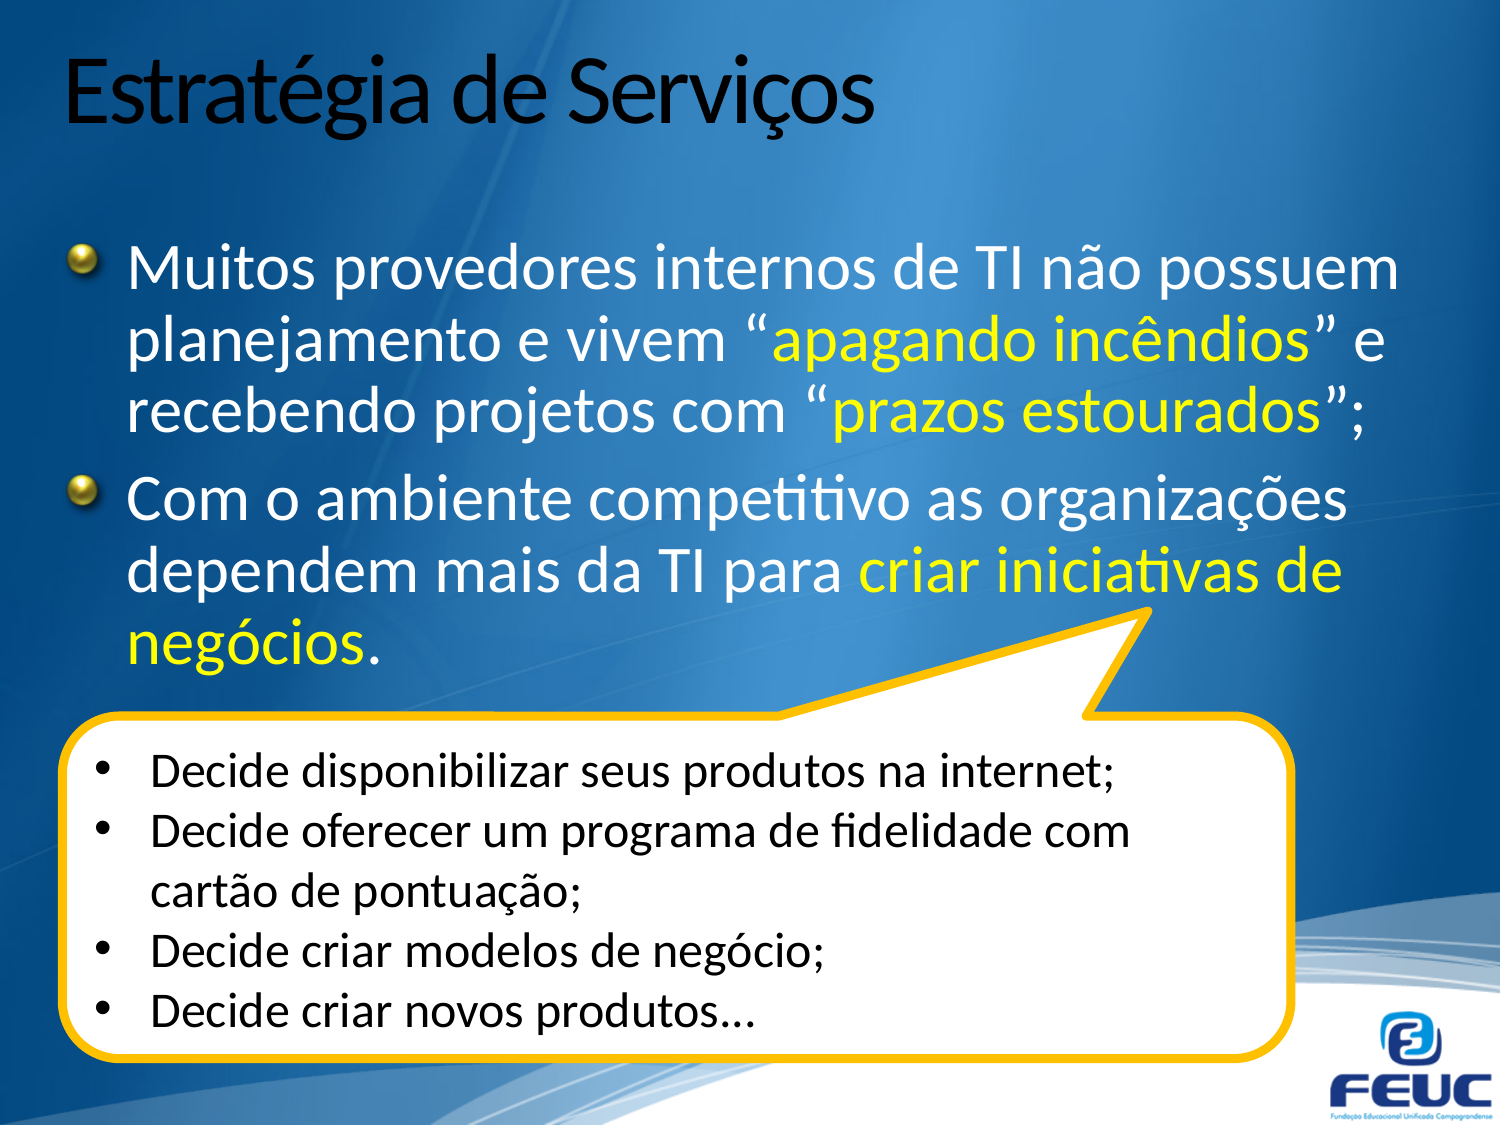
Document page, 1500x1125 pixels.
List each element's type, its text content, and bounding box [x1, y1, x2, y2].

list Muitos provedores internos de TI não possuem planejamento e vivem “apagando incêndios” e recebendo projetos com “prazos estourados”; Com o ambiente competitivo as organizações dependem mais da TI para criar iniciativas de negócios. [62, 231, 1438, 685]
title Estratégia de Serviços [62, 37, 1438, 147]
picture [0, 0, 1500, 1125]
text_box Decide disponibilizar seus produtos na internet; Decide oferecer um programa de fidelidade com cartão de pontuação; Decide criar modelos de negócio; Decide criar novos produtos... [57, 606, 1296, 1064]
